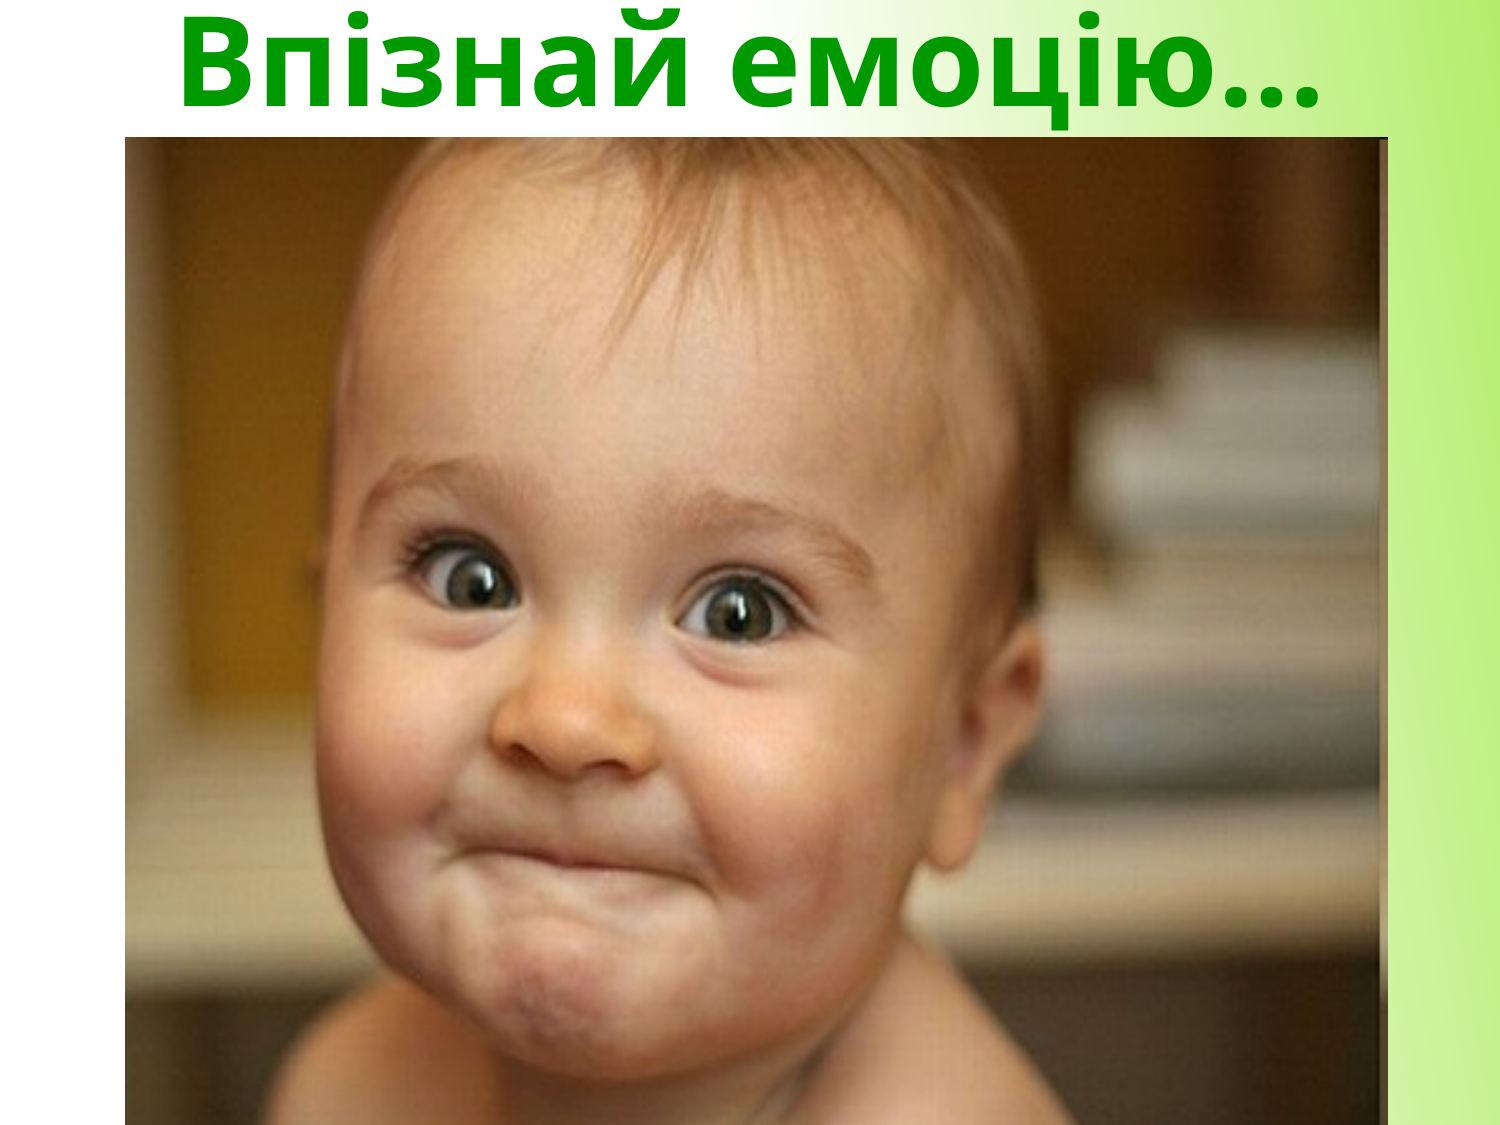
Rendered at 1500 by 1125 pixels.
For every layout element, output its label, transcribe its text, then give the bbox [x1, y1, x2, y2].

picture [124, 137, 1388, 1125]
title Впізнай емоцію… [74, 0, 1426, 113]
